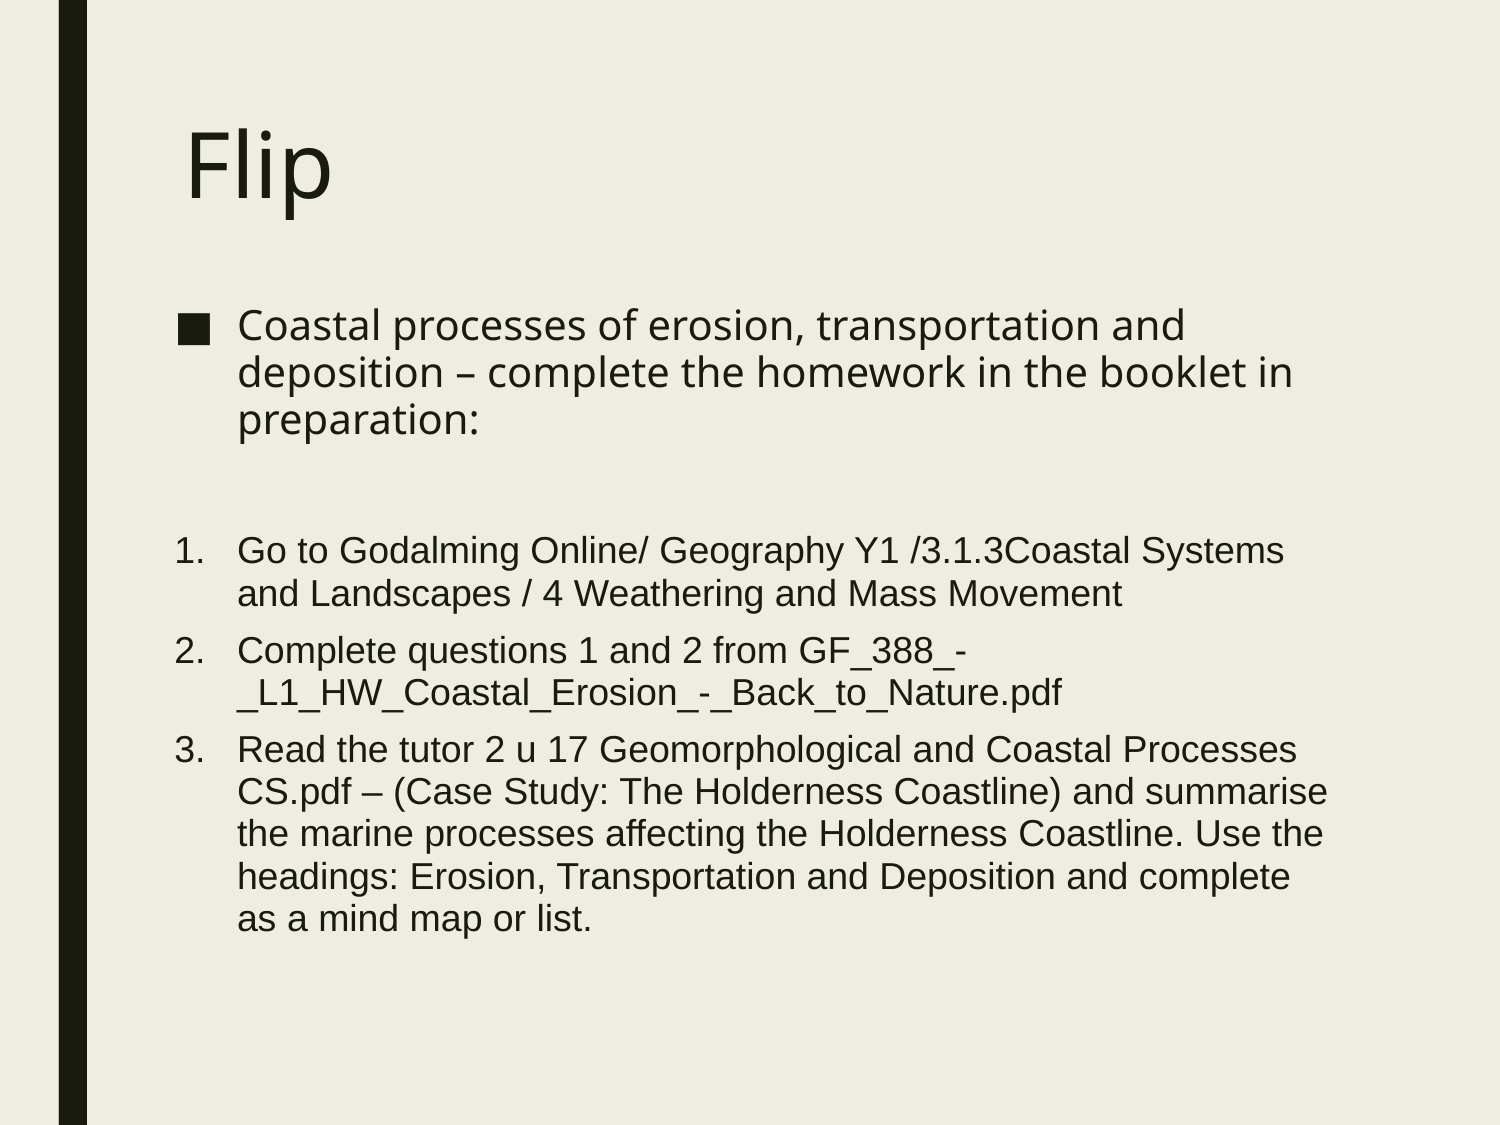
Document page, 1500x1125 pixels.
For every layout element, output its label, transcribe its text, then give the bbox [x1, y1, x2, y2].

title Flip [168, 112, 1351, 357]
list Coastal processes of erosion, transportation and deposition – complete the homework in the booklet in preparation: Go to Godalming Online/ Geography Y1 /3.1.3Coastal Systems and Landscapes / 4 Weathering and Mass Movement Complete questions 1 and 2 from GF_388_-_L1_HW_Coastal_Erosion_-_Back_to_Nature.pdf Read the tutor 2 u 17 Geomorphological and Coastal Processes CS.pdf – (Case Study: The Holderness Coastline) and summarise the marine processes affecting the Holderness Coastline. Use the headings: Erosion, Transportation and Deposition and complete as a mind map or list. [159, 220, 1350, 965]
